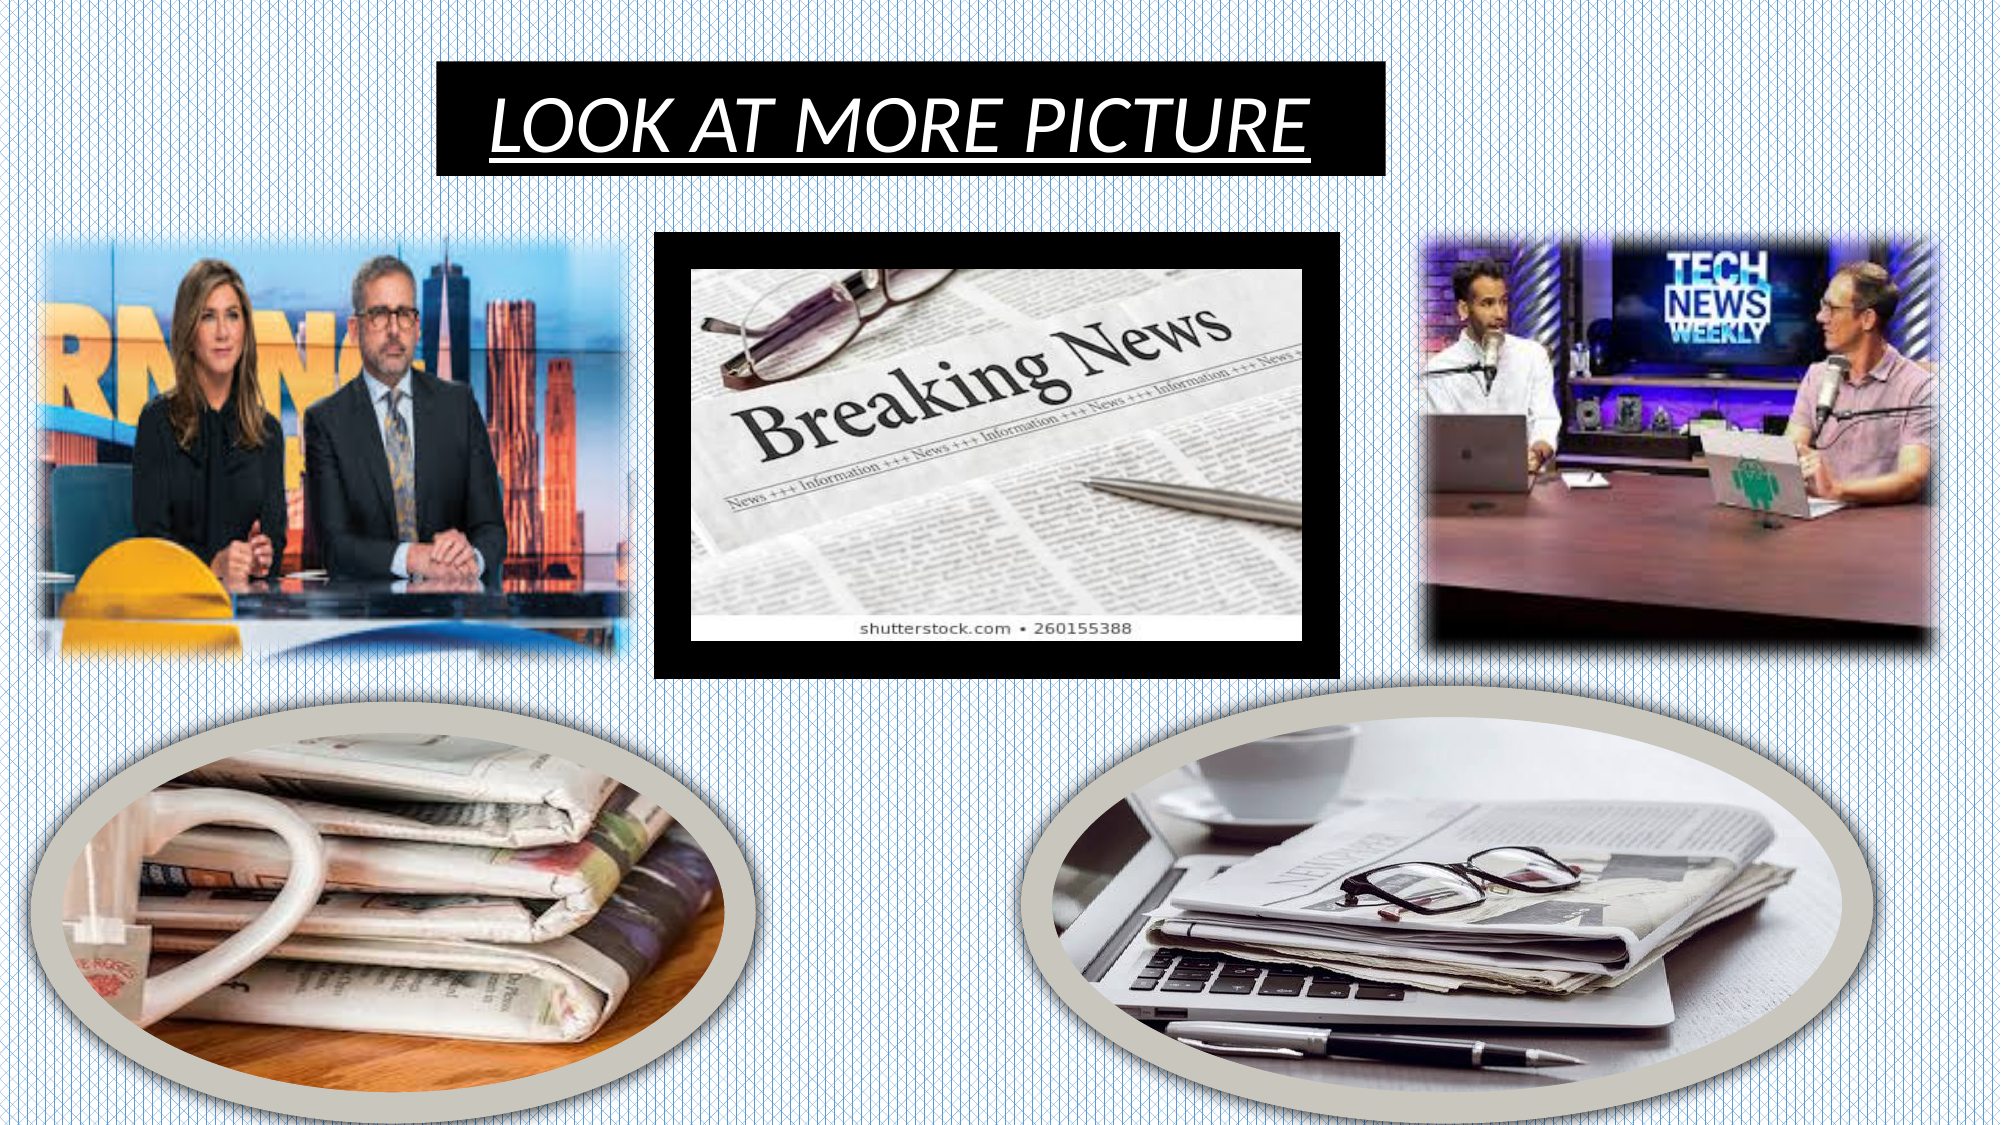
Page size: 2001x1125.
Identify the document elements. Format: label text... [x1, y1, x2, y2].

text_box LOOK AT MORE PICTURE [436, 61, 1386, 176]
picture [1406, 224, 1950, 671]
picture [1036, 701, 1858, 1108]
picture [46, 717, 741, 1108]
picture [691, 269, 1303, 642]
picture [25, 224, 643, 671]
